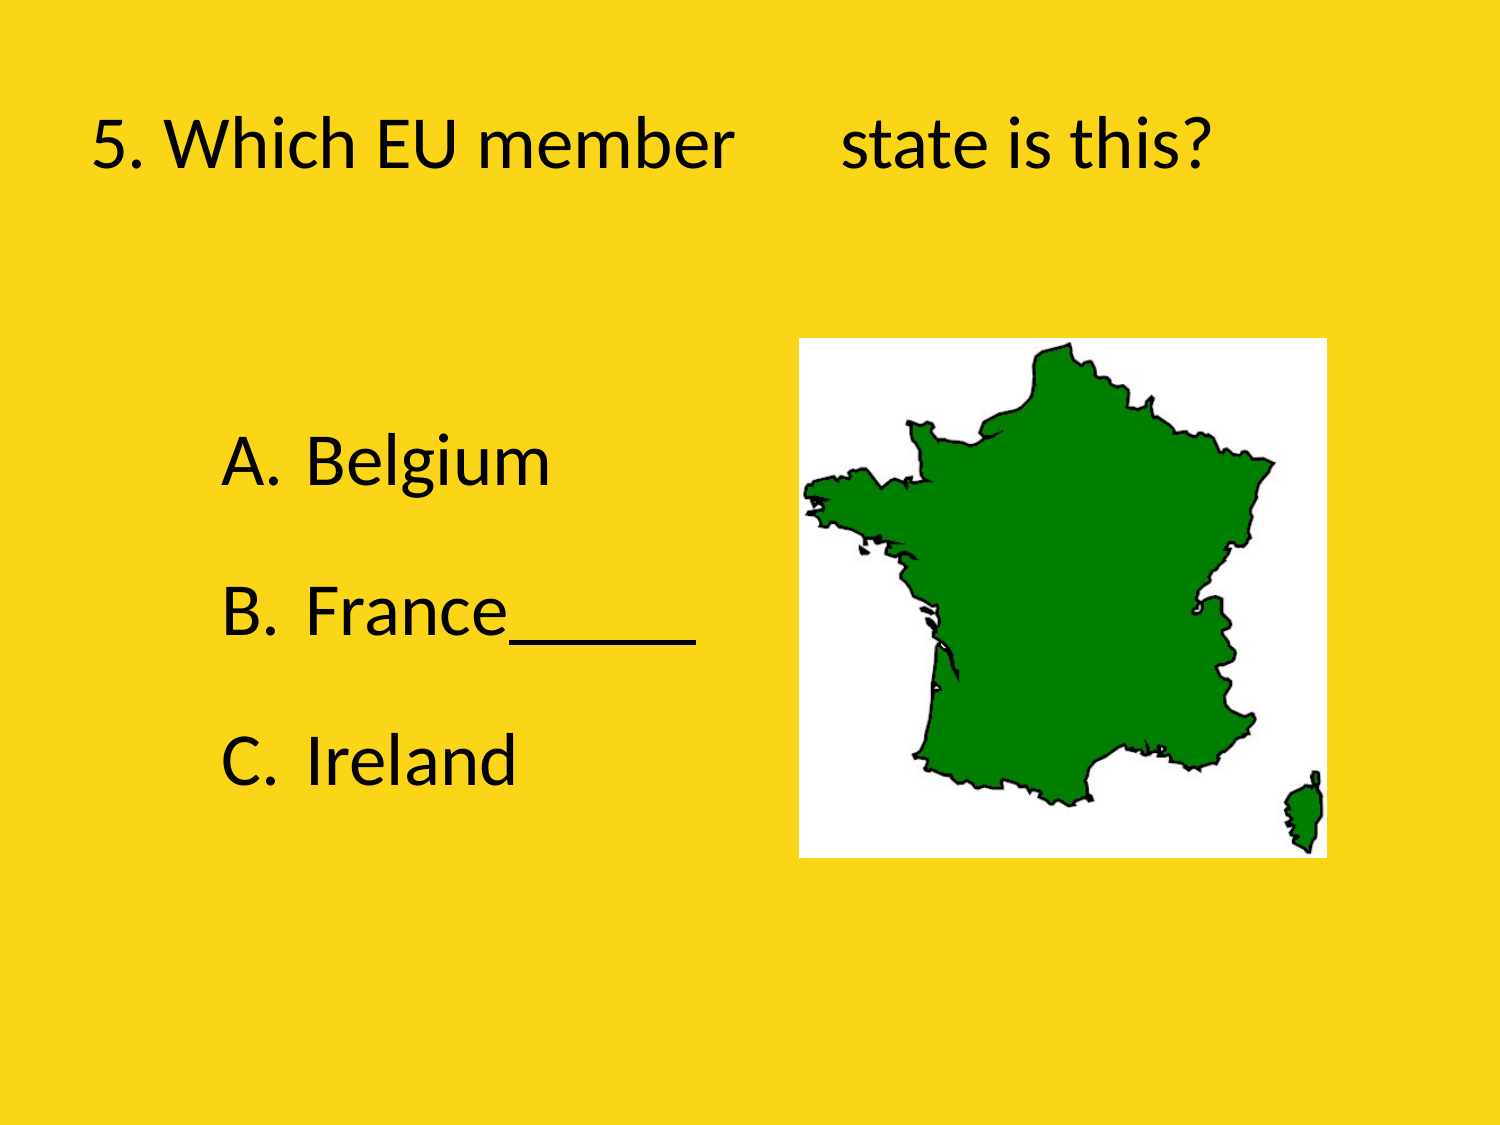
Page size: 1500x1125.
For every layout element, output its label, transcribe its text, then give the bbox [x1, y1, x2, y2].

list Belgium France Ireland [75, 262, 1425, 1005]
title 5. Which EU member state is this? [75, 45, 1425, 233]
picture [798, 337, 1327, 859]
